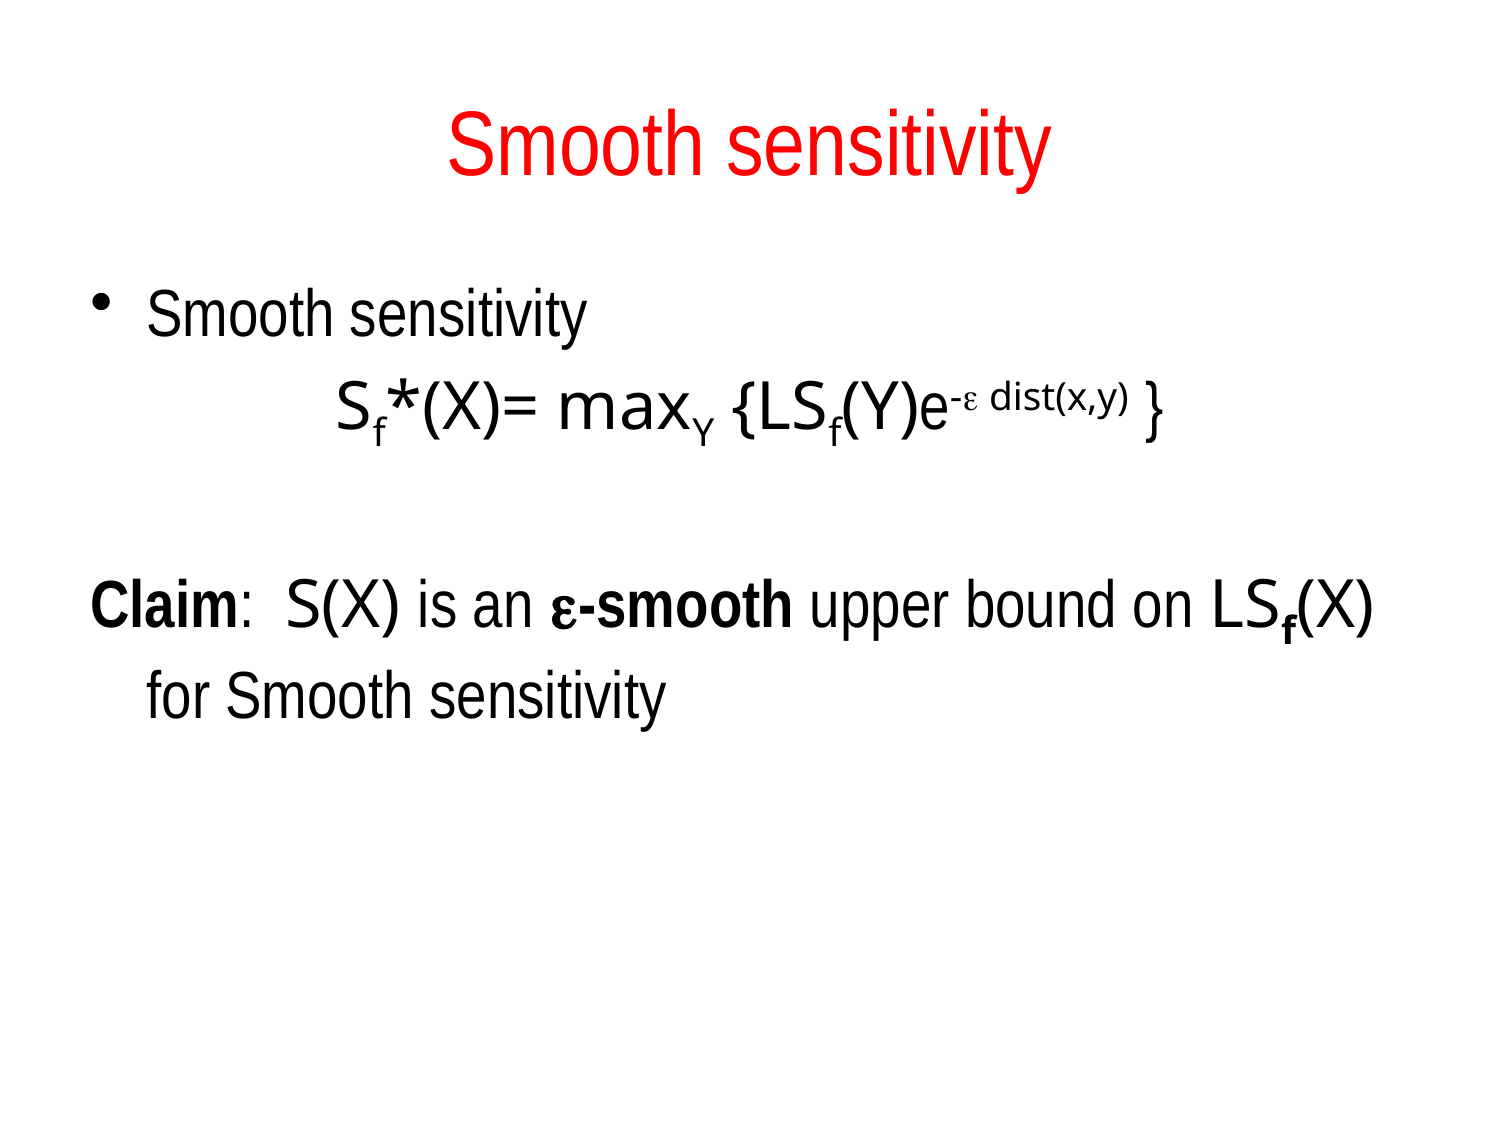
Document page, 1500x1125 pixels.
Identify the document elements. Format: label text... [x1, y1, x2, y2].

title Smooth sensitivity [74, 44, 1426, 233]
list Smooth sensitivity Sf*(X)= maxY {LSf(Y)e- dist(x,y) } Claim: S(X) is an -smooth upper bound on LSf(X) for Smooth sensitivity [74, 262, 1426, 1006]
